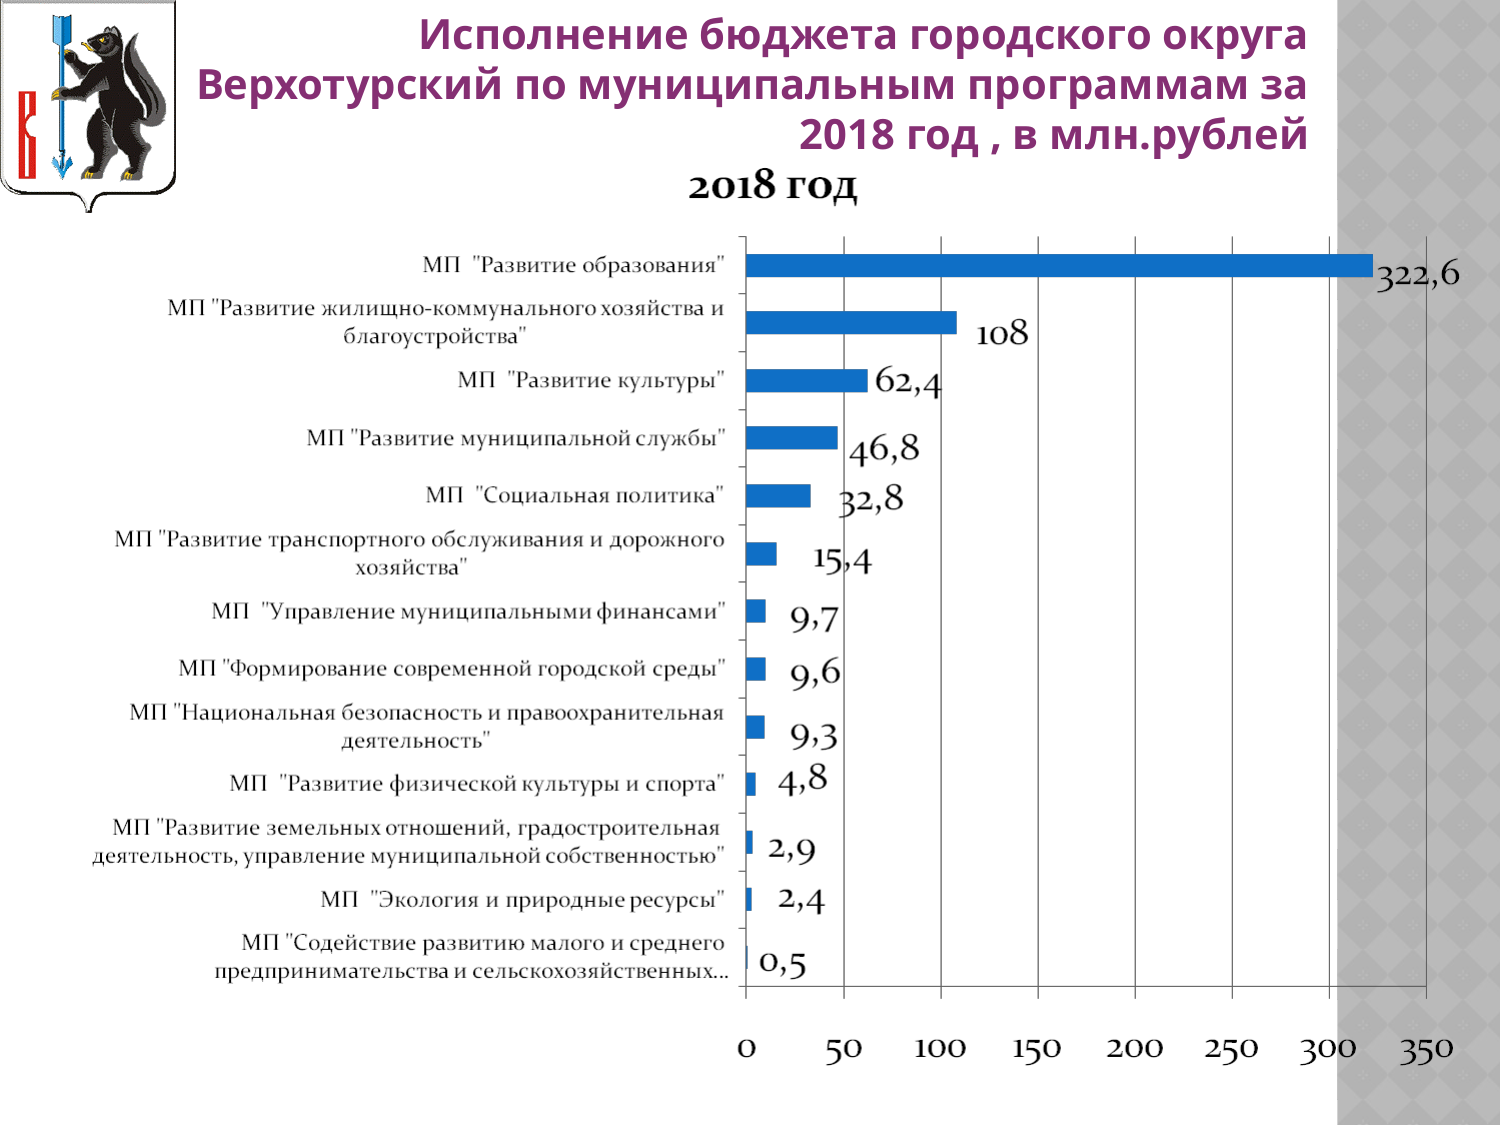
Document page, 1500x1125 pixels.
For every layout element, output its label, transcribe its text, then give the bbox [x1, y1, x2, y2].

picture [0, 0, 177, 213]
text_box Исполнение бюджета городского округа Верхотурский по муниципальным программам за 2018 год , в млн.рублей [179, 0, 1325, 139]
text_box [69, 140, 1477, 1091]
